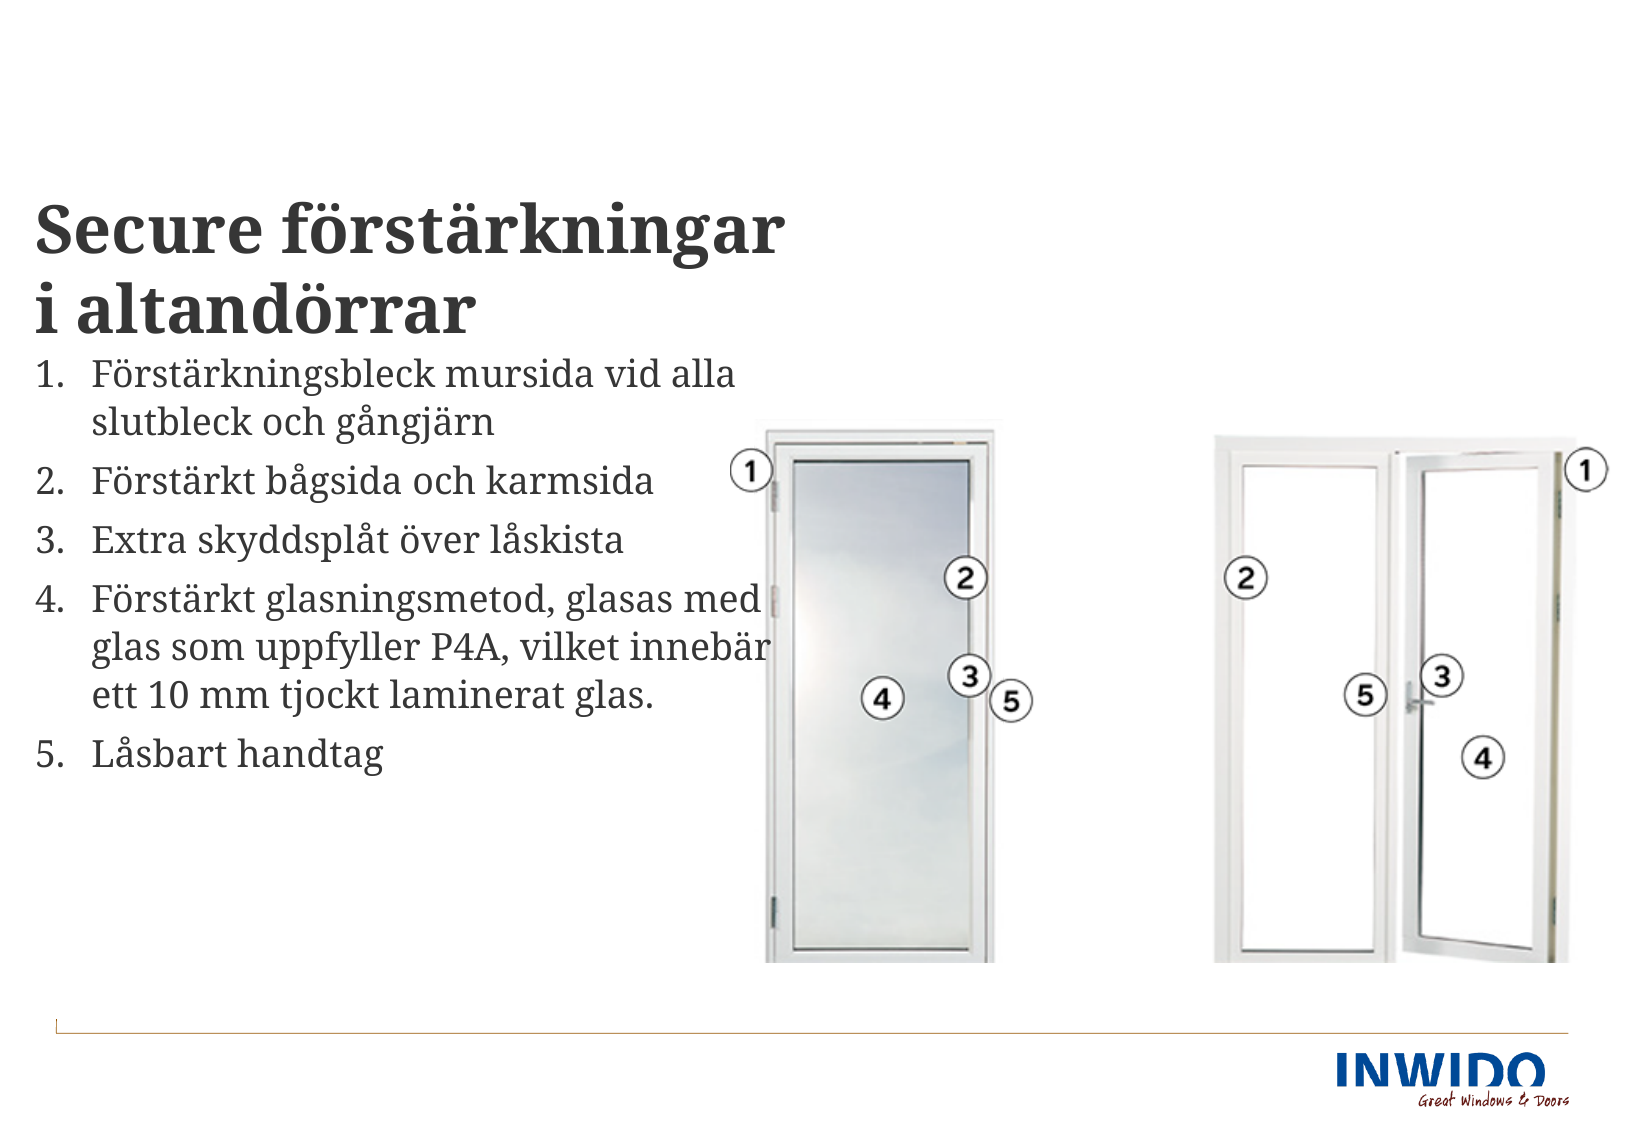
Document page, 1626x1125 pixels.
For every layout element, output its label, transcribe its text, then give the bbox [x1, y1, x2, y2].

picture [730, 419, 1625, 963]
picture [1337, 1052, 1569, 1107]
text_box Secure förstärkningar i altandörrar Förstärkningsbleck mursida vid alla slutbleck och gångjärn Förstärkt bågsida och karmsida Extra skyddsplåt över låskista Förstärkt glasningsmetod, glasas med glas som uppfyller P4A, vilket innebär ett 10 mm tjockt laminerat glas. Låsbart handtag [20, 19, 833, 783]
